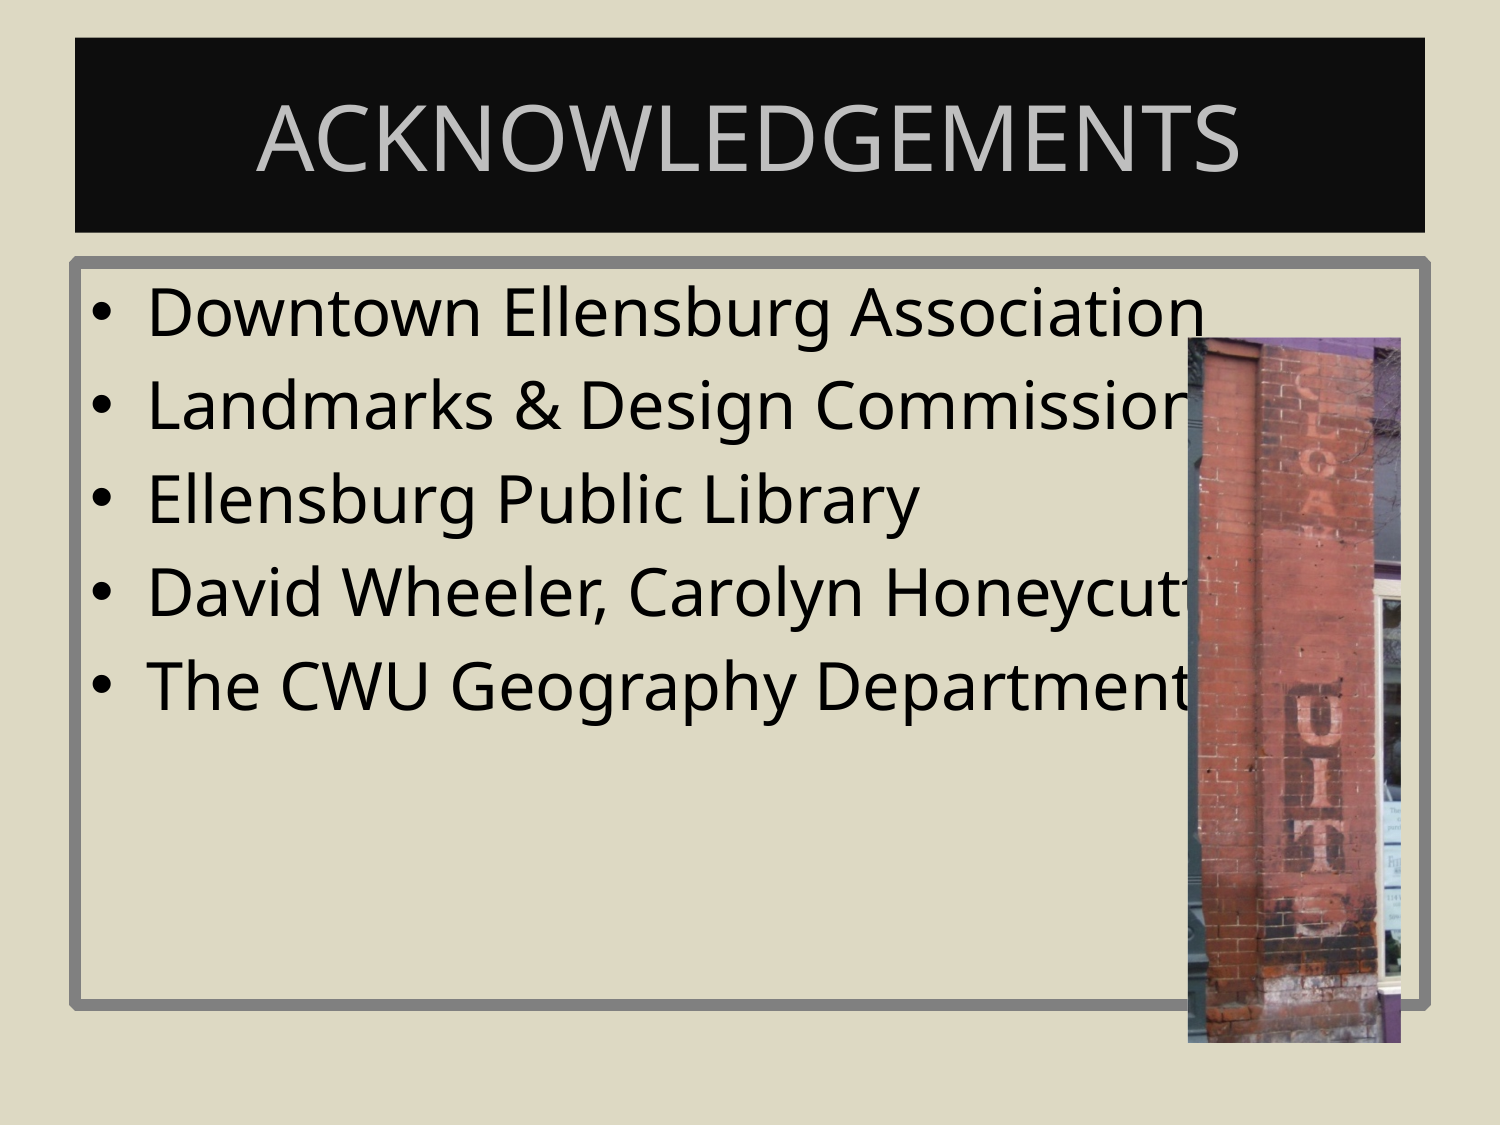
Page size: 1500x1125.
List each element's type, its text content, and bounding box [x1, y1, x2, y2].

picture [940, 338, 1500, 1043]
list Downtown Ellensburg Association Landmarks & Design Commission Ellensburg Public Library David Wheeler, Carolyn Honeycutt The CWU Geography Department [69, 256, 1431, 1011]
title Acknowledgements [75, 37, 1425, 233]
